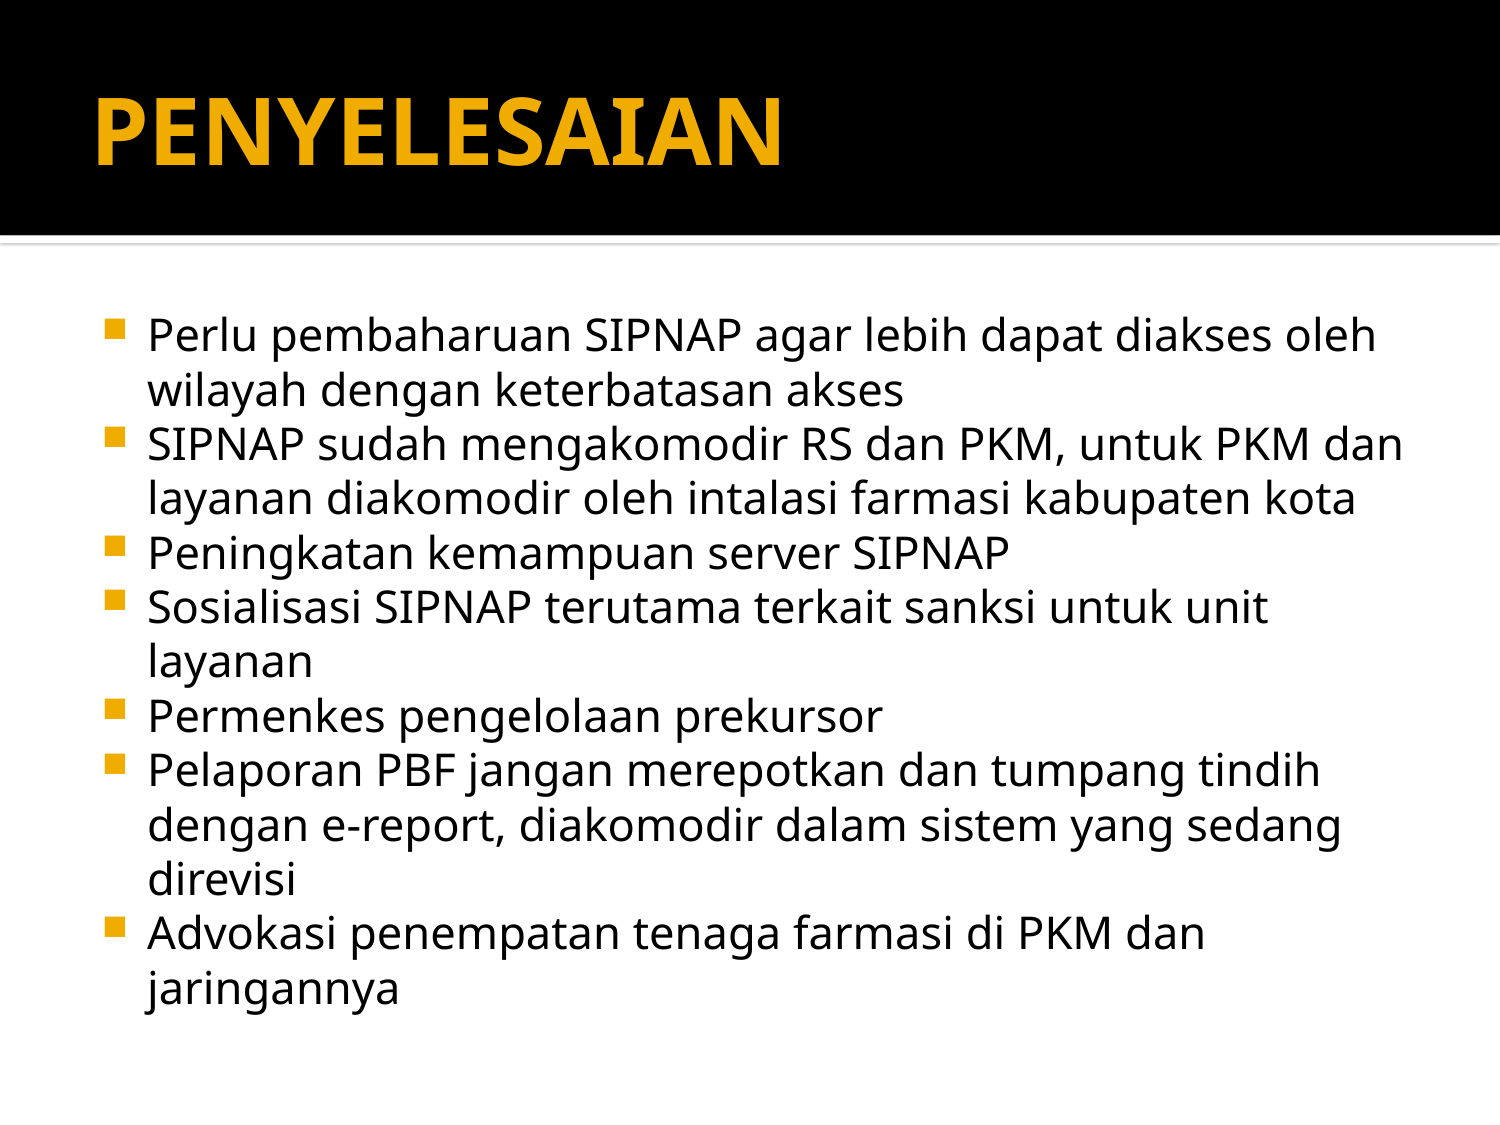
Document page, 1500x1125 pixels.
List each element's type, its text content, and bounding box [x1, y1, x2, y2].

title PENYELESAIAN [75, 25, 1425, 231]
list Perlu pembaharuan SIPNAP agar lebih dapat diakses oleh wilayah dengan keterbatasan akses SIPNAP sudah mengakomodir RS dan PKM, untuk PKM dan layanan diakomodir oleh intalasi farmasi kabupaten kota Peningkatan kemampuan server SIPNAP Sosialisasi SIPNAP terutama terkait sanksi untuk unit layanan Permenkes pengelolaan prekursor Pelaporan PBF jangan merepotkan dan tumpang tindih dengan e-report, diakomodir dalam sistem yang sedang direvisi Advokasi penempatan tenaga farmasi di PKM dan jaringannya [75, 291, 1425, 1050]
